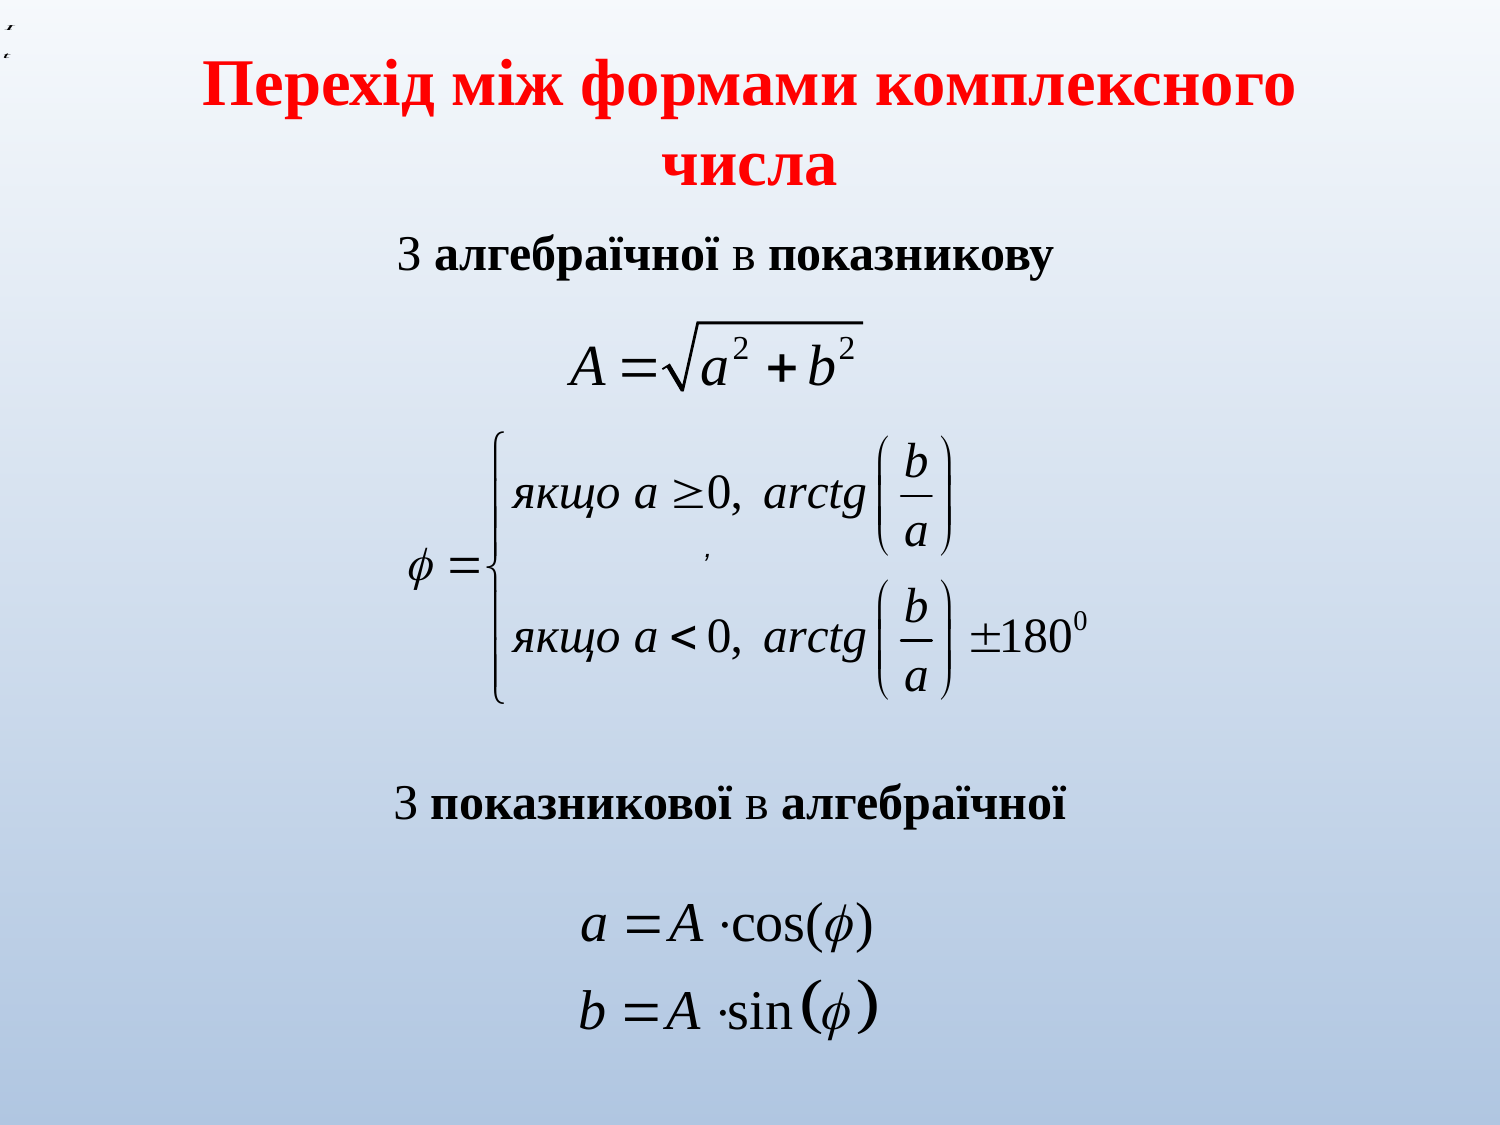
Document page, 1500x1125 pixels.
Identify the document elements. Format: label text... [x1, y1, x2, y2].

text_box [572, 892, 883, 1058]
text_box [0, 23, 21, 32]
text_box Перехід між формами комплексного числа [148, 31, 1352, 206]
text_box З показникової в алгебраїчної [378, 761, 1106, 837]
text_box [0, 52, 16, 61]
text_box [557, 311, 882, 411]
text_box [402, 421, 1100, 715]
text_box З алгебраїчної в показникову [381, 212, 1082, 288]
